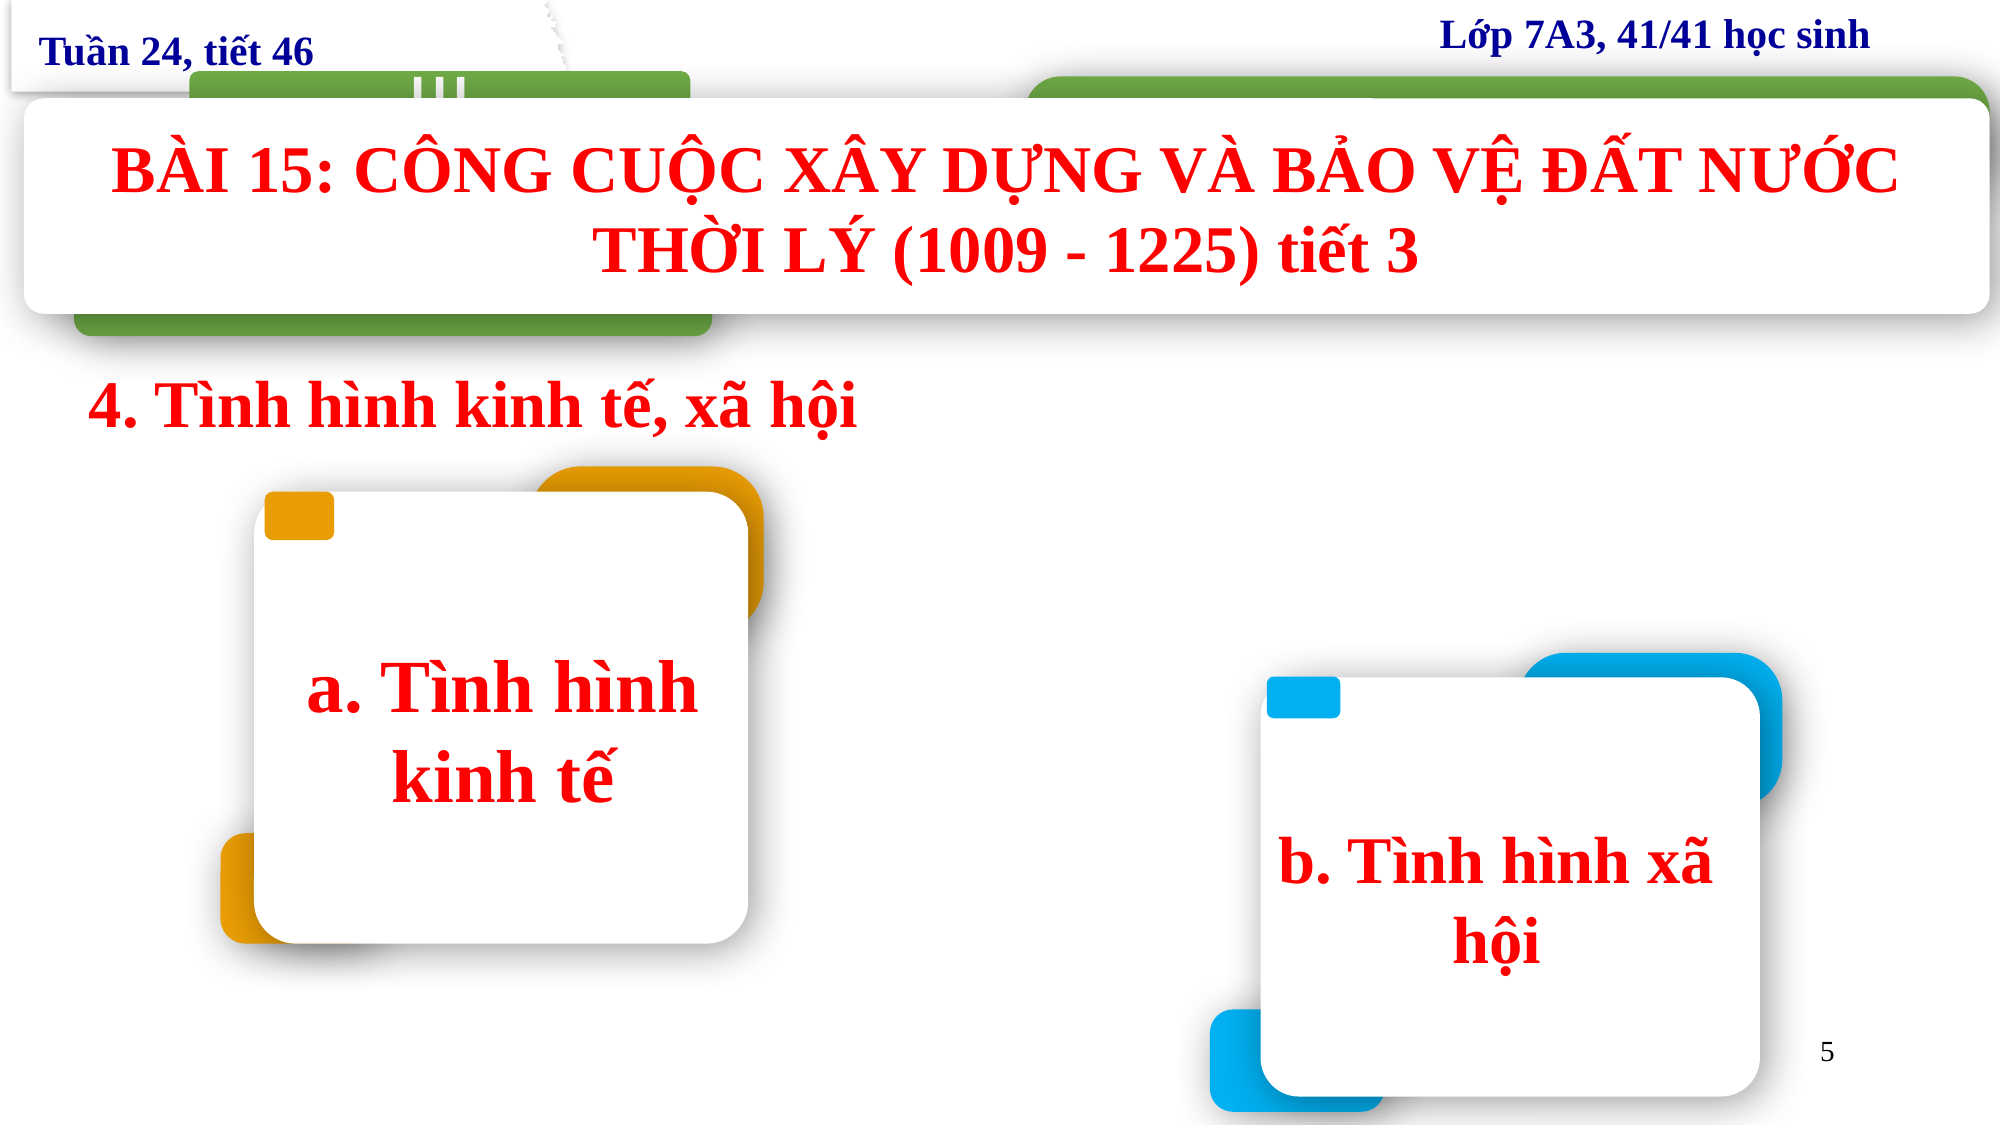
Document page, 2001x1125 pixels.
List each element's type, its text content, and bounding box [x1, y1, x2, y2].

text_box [11, 0, 1959, 92]
slide_number 4 [1788, 1025, 1850, 1100]
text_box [220, 466, 764, 944]
text_box 71 [81, 353, 718, 362]
text_box 4. Tình hình kinh tế, xã hội [74, 353, 2000, 448]
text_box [23, 71, 1990, 337]
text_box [1209, 652, 1783, 1112]
